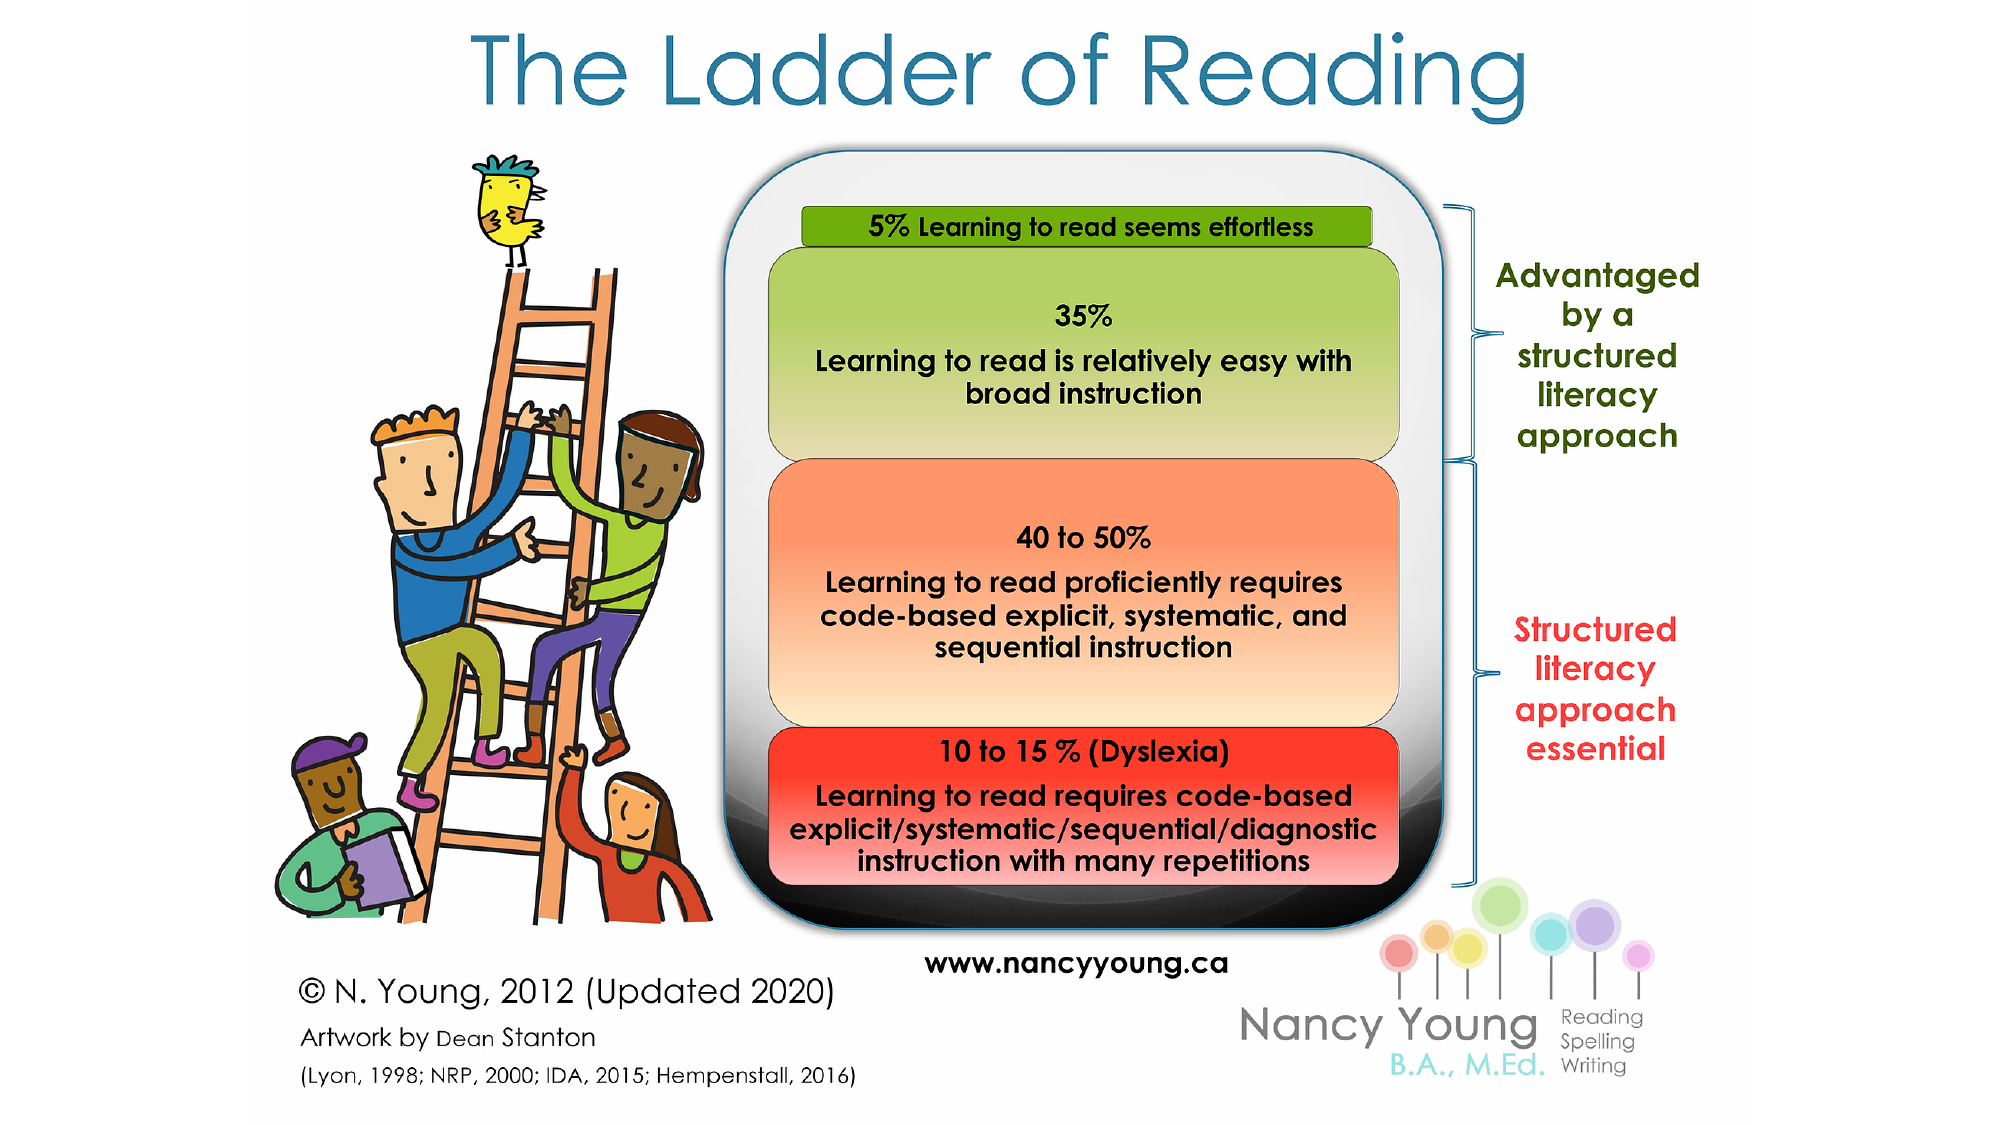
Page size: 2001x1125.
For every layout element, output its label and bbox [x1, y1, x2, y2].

picture [249, 0, 1751, 1125]
